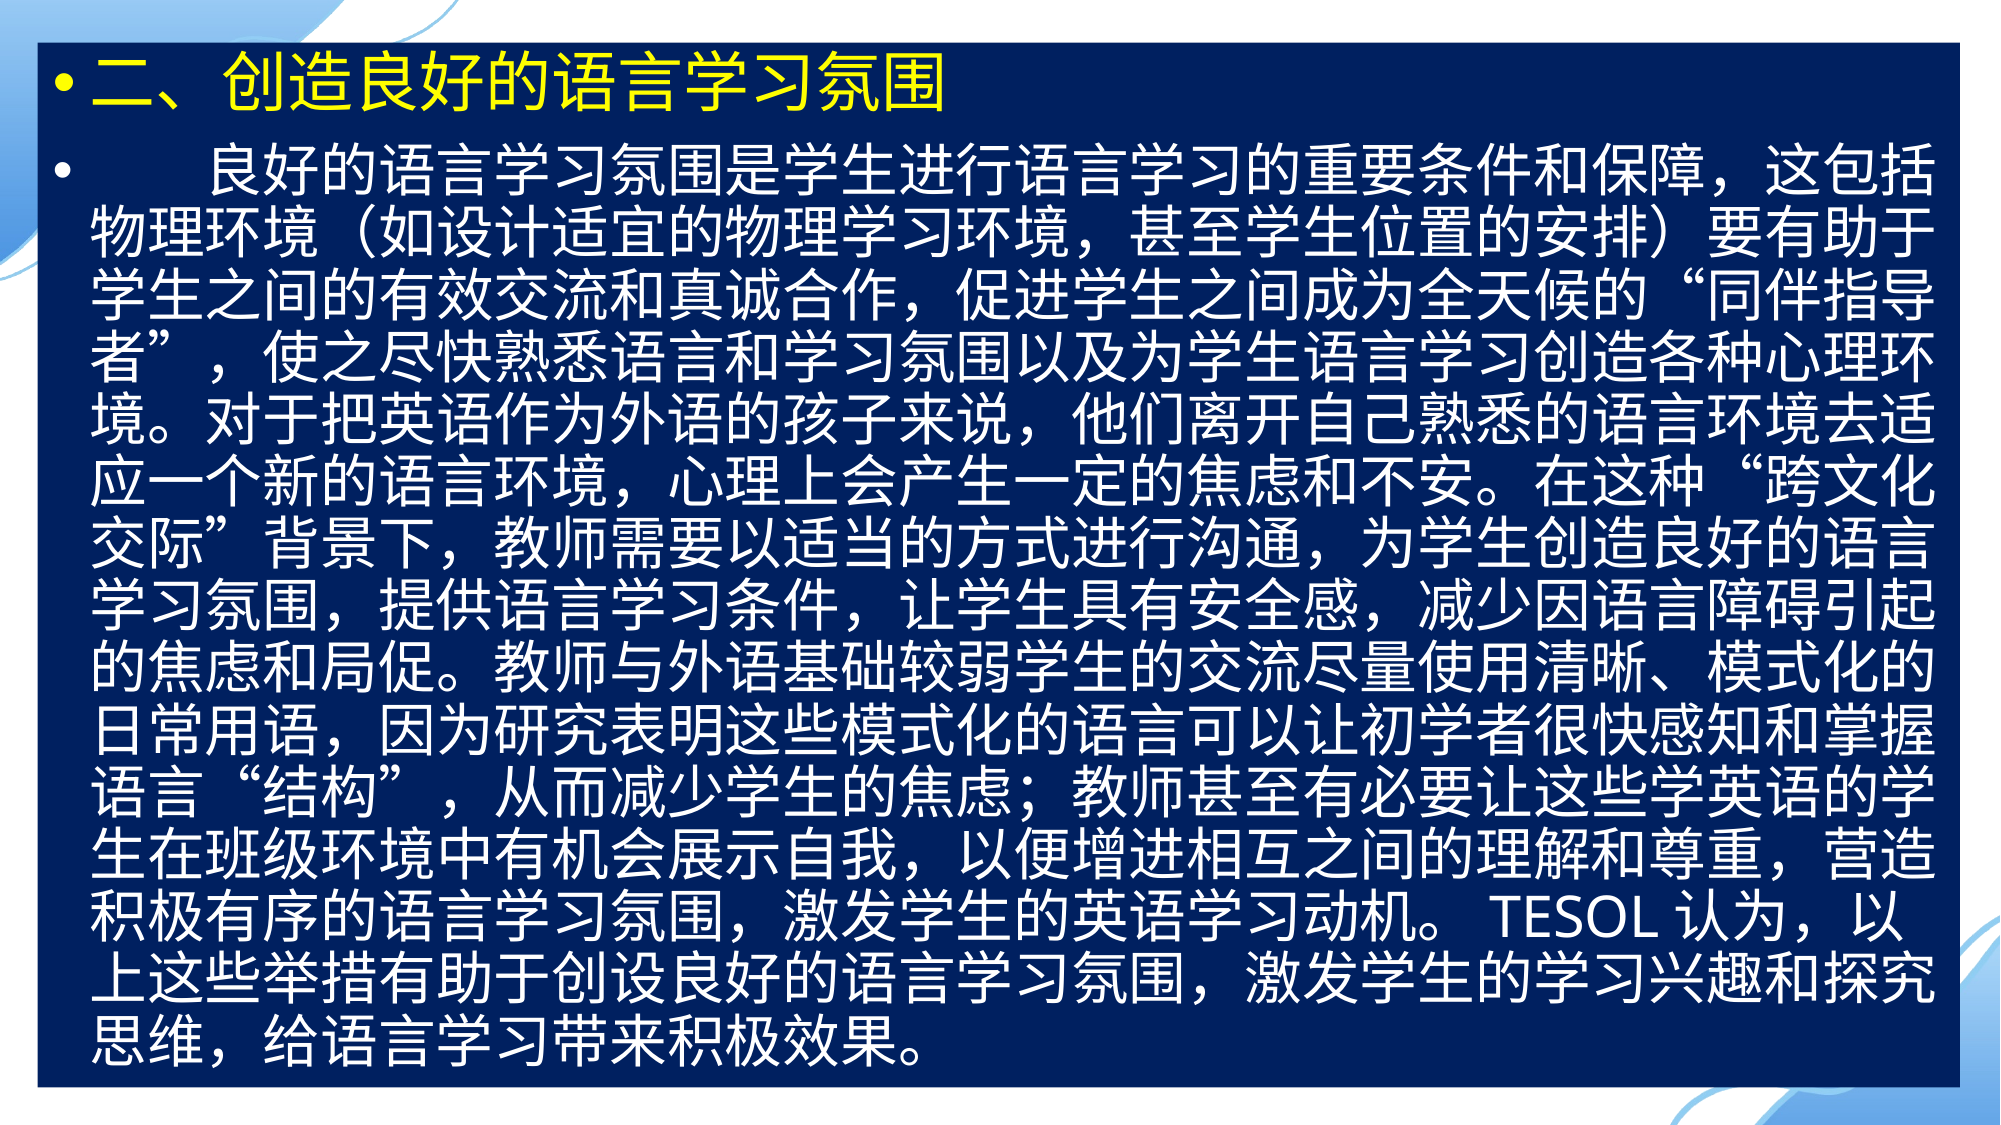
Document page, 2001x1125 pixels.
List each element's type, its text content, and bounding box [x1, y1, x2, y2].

picture [0, 0, 497, 324]
picture [1640, 853, 2000, 1125]
list 二、创造良好的语言学习氛围 良好的语言学习氛围是学生进行语言学习的重要条件和保障，这包括物理环境（如设计适宜的物理学习环境，甚至学生位置的安排）要有助于学生之间的有效交流和真诚合作，促进学生之间成为全天候的“同伴指导者”，使之尽快熟悉语言和学习氛围以及为学生语言学习创造各种心理环境。对于把英语作为外语的孩子来说，他们离开自己熟悉的语言环境去适应一个新的语言环境，心理上会产生一定的焦虑和不安。在这种“跨文化交际”背景下，教师需要以适当的方式进行沟通，为学生创造良好的语言学习氛围，提供语言学习条件，让学生具有安全感，减少因语言障碍引起的焦虑和局促。教师与外语基础较弱学生的交流尽量使用清晰、模式化的日常用语，因为研究表明这些模式化的语言可以让初学者很快感知和掌握语言“结构”，从而减少学生的焦虑；教师甚至有必要让这些学英语的学生在班级环境中有机会展示自我，以便增进相互之间的理解和尊重，营造积极有序的语言学习氛围，激发学生的英语学习动机。TESOL认为，以上这些举措有助于创设良好的语言学习氛围，激发学生的学习兴趣和探究思维，给语言学习带来积极效果。 [37, 42, 1960, 1088]
